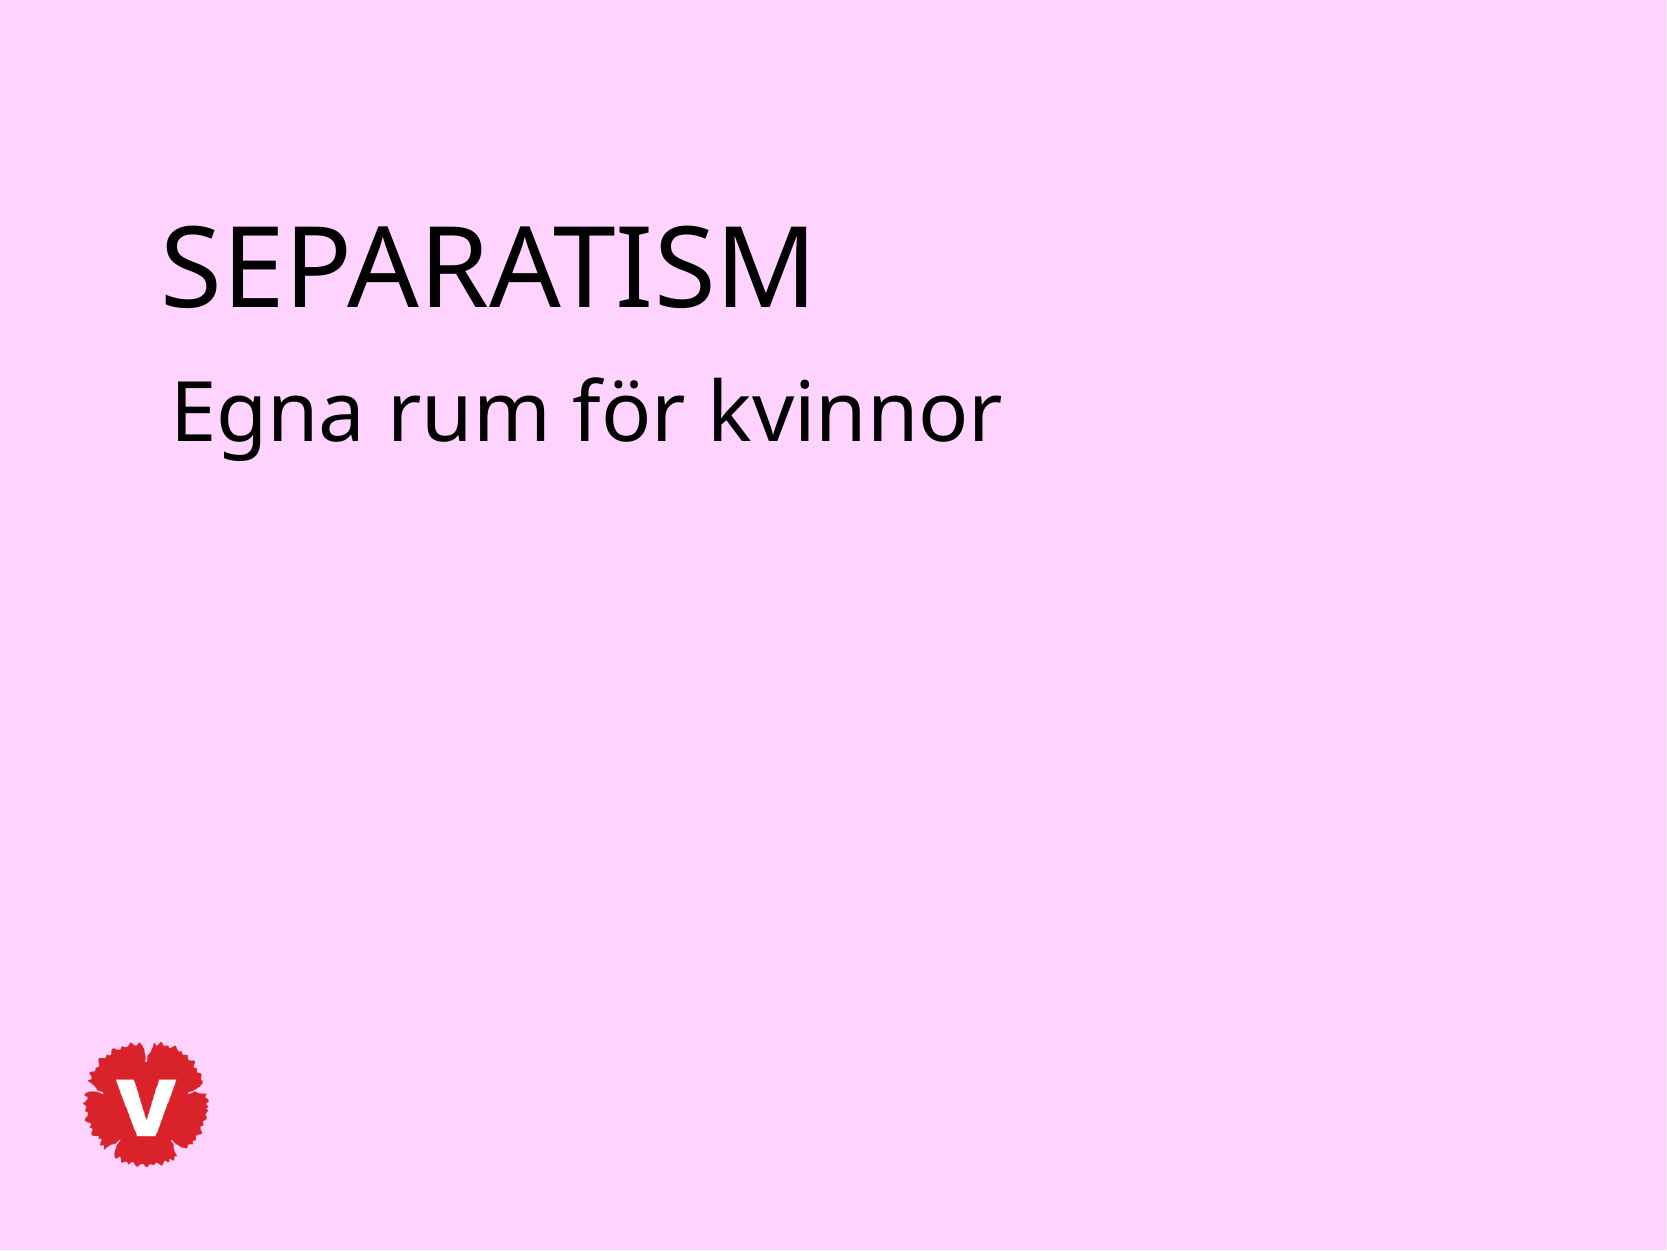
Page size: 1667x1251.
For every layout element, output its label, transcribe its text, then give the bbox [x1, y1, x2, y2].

text_box SEPARATISM [145, 187, 1667, 325]
picture [83, 1041, 209, 1167]
text_box Egna rum för kvinnor [155, 362, 1446, 850]
